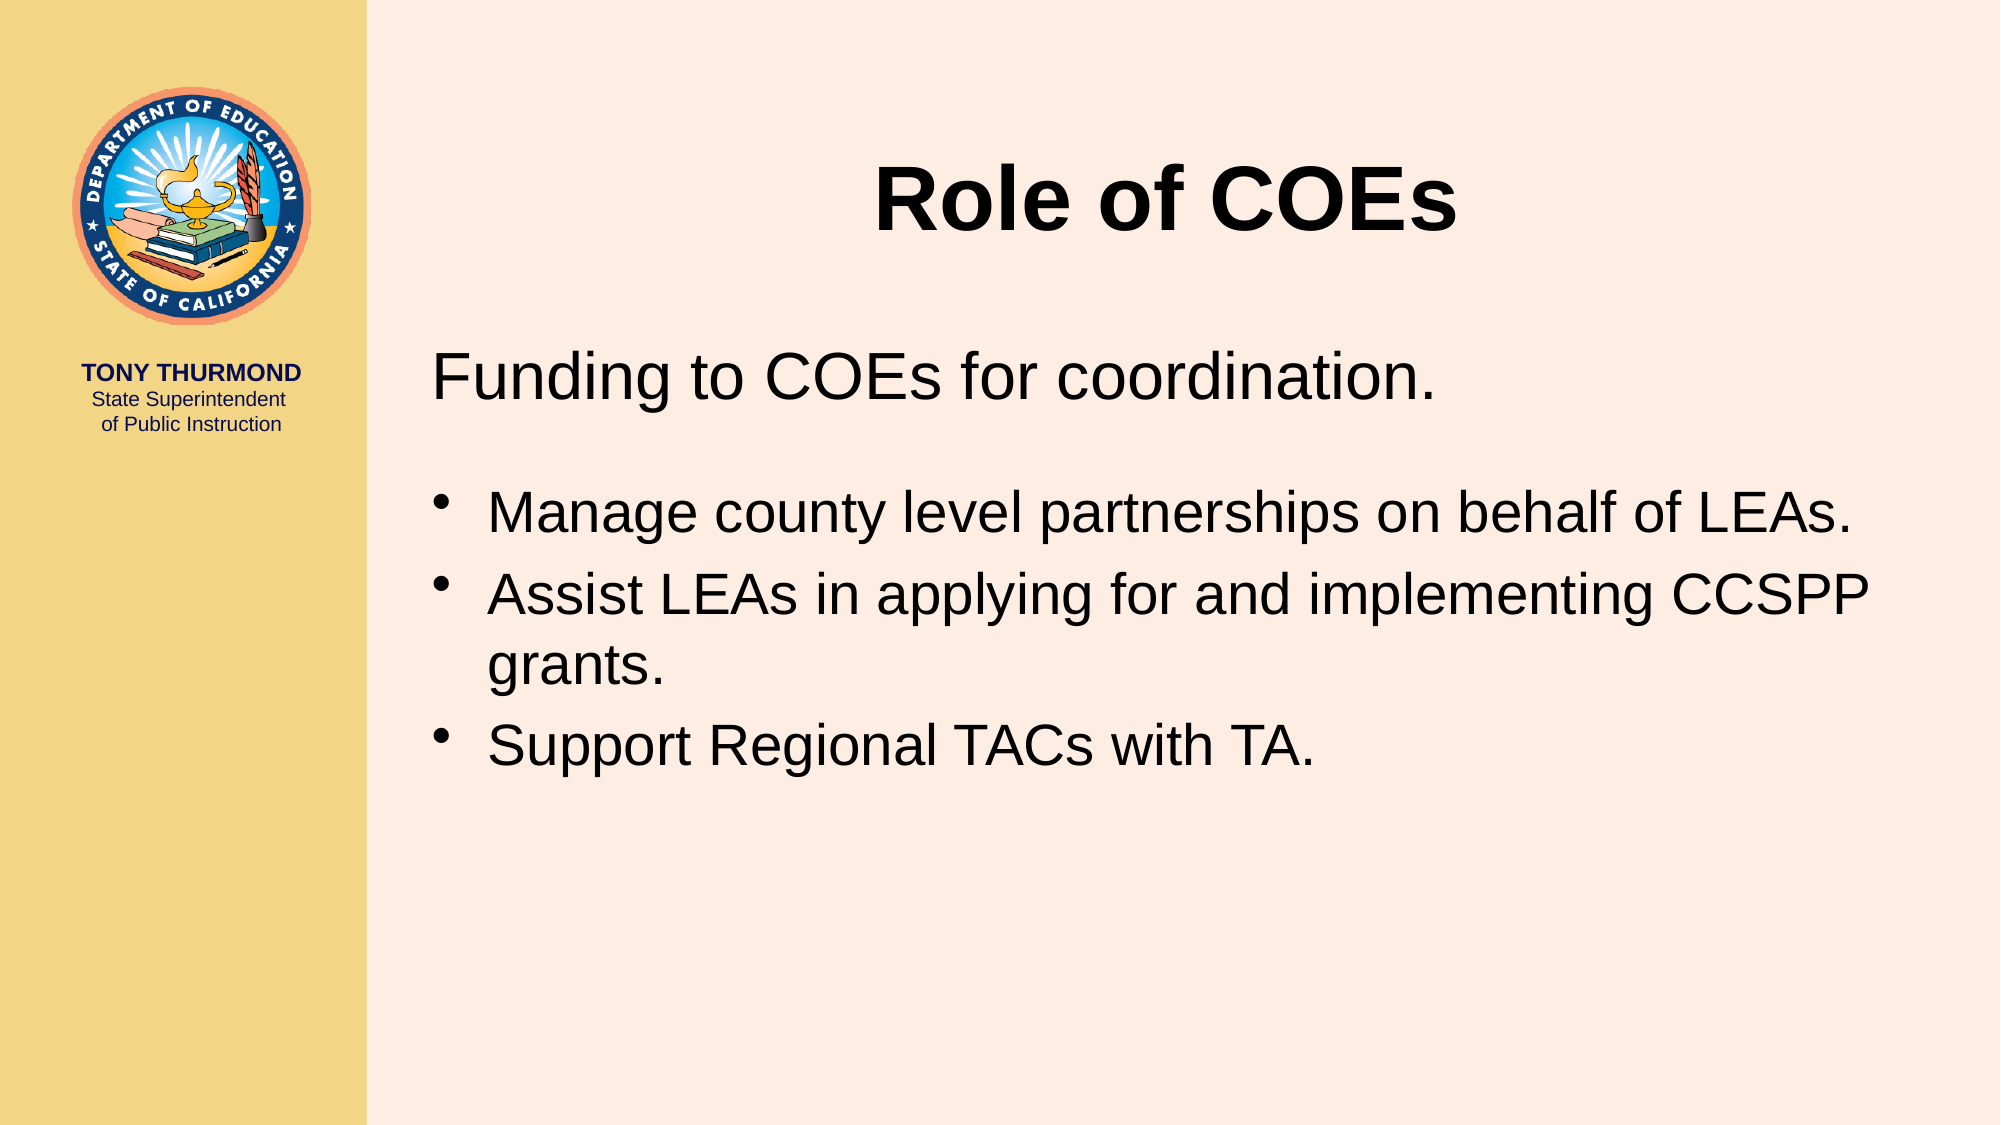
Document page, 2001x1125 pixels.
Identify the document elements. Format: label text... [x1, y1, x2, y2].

list Funding to COEs for coordination. Manage county level partnerships on behalf of LEAs. Assist LEAs in applying for and implementing CCSPP grants. Support Regional TACs with TA. [416, 324, 1917, 1000]
picture [72, 86, 311, 325]
title Role of COEs [416, 99, 1917, 288]
